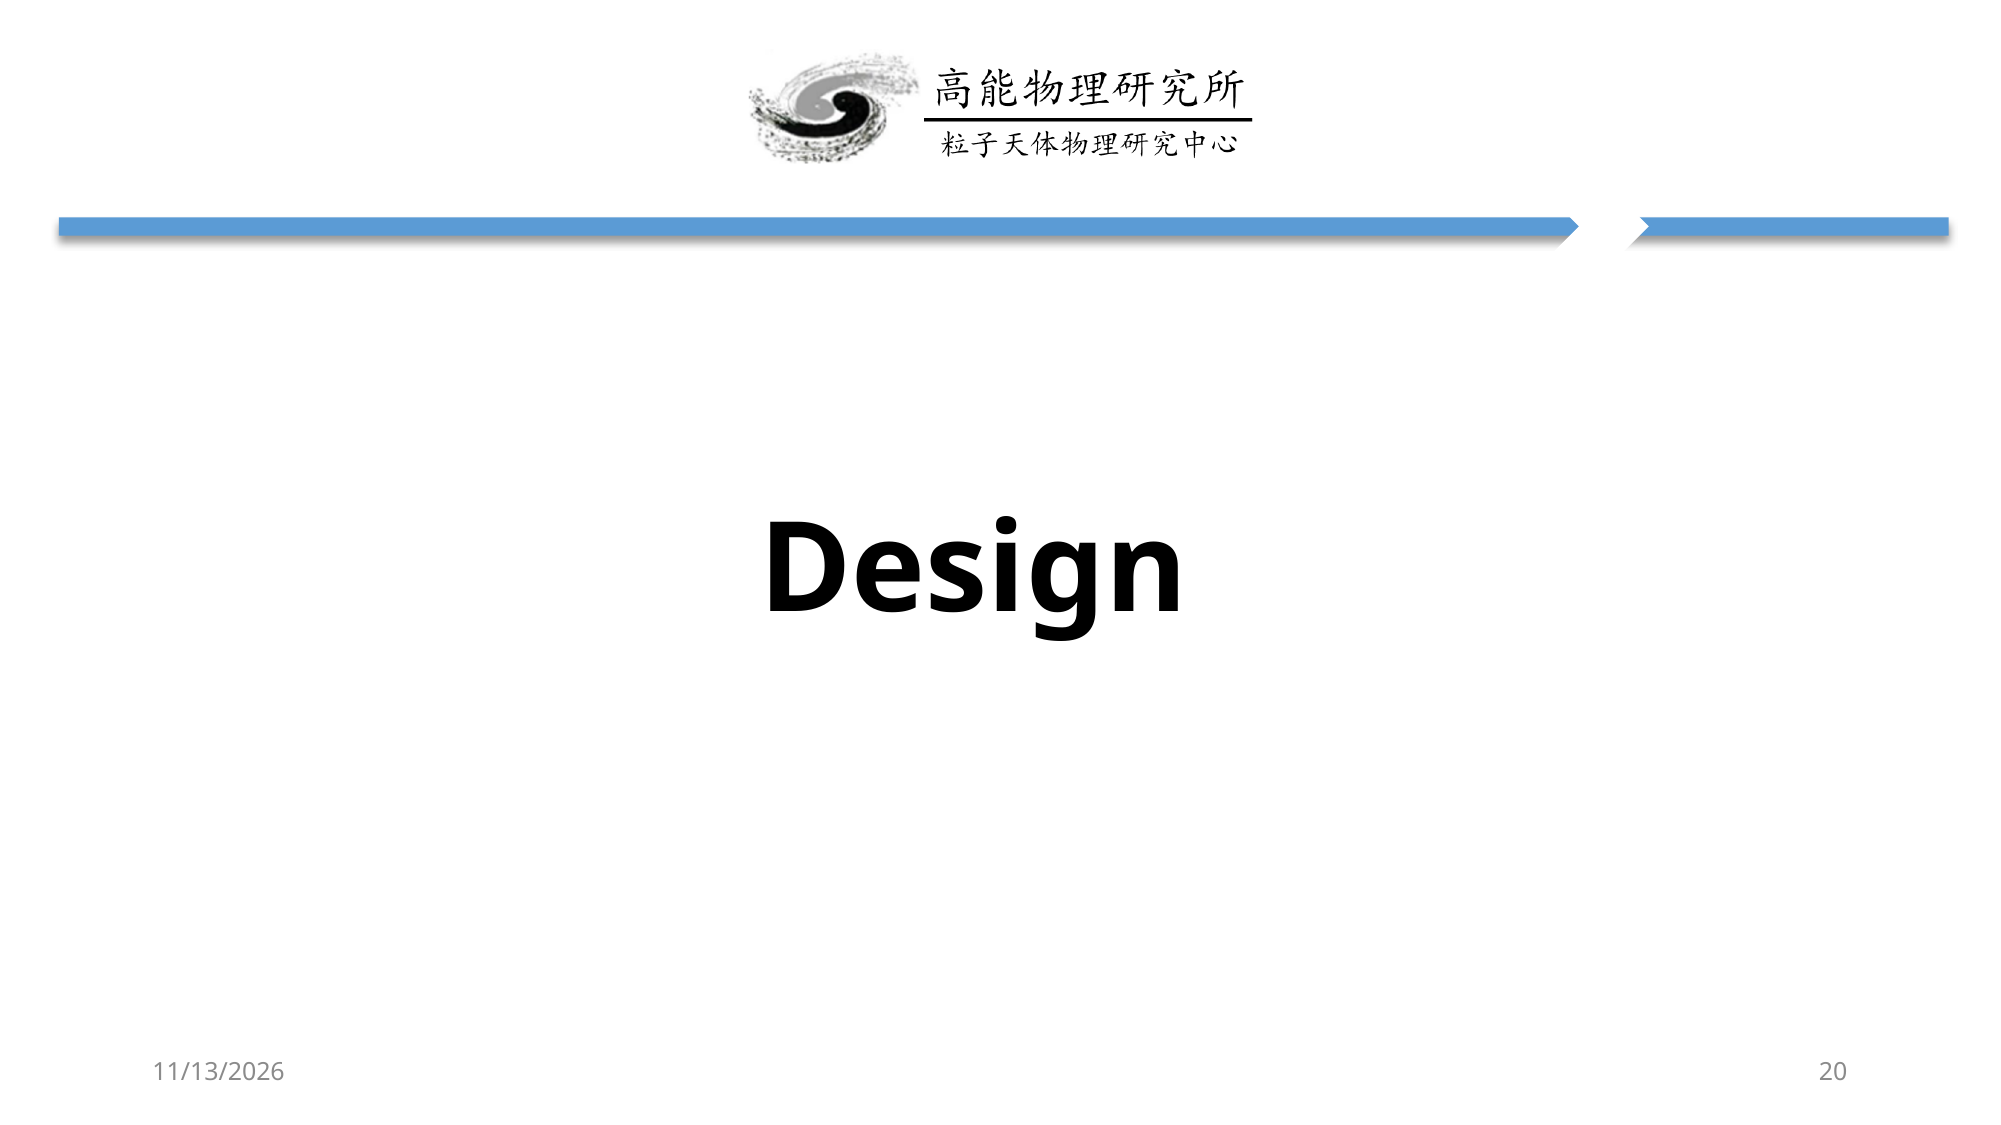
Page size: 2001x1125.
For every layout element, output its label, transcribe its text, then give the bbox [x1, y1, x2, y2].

text_box [1642, 217, 1949, 236]
picture [743, 32, 1265, 174]
slide_number 20 [1412, 1042, 1863, 1103]
text_box Design [460, 479, 1487, 644]
text_box [1535, 184, 1651, 269]
text_box [58, 217, 1576, 236]
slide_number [137, 1042, 588, 1103]
